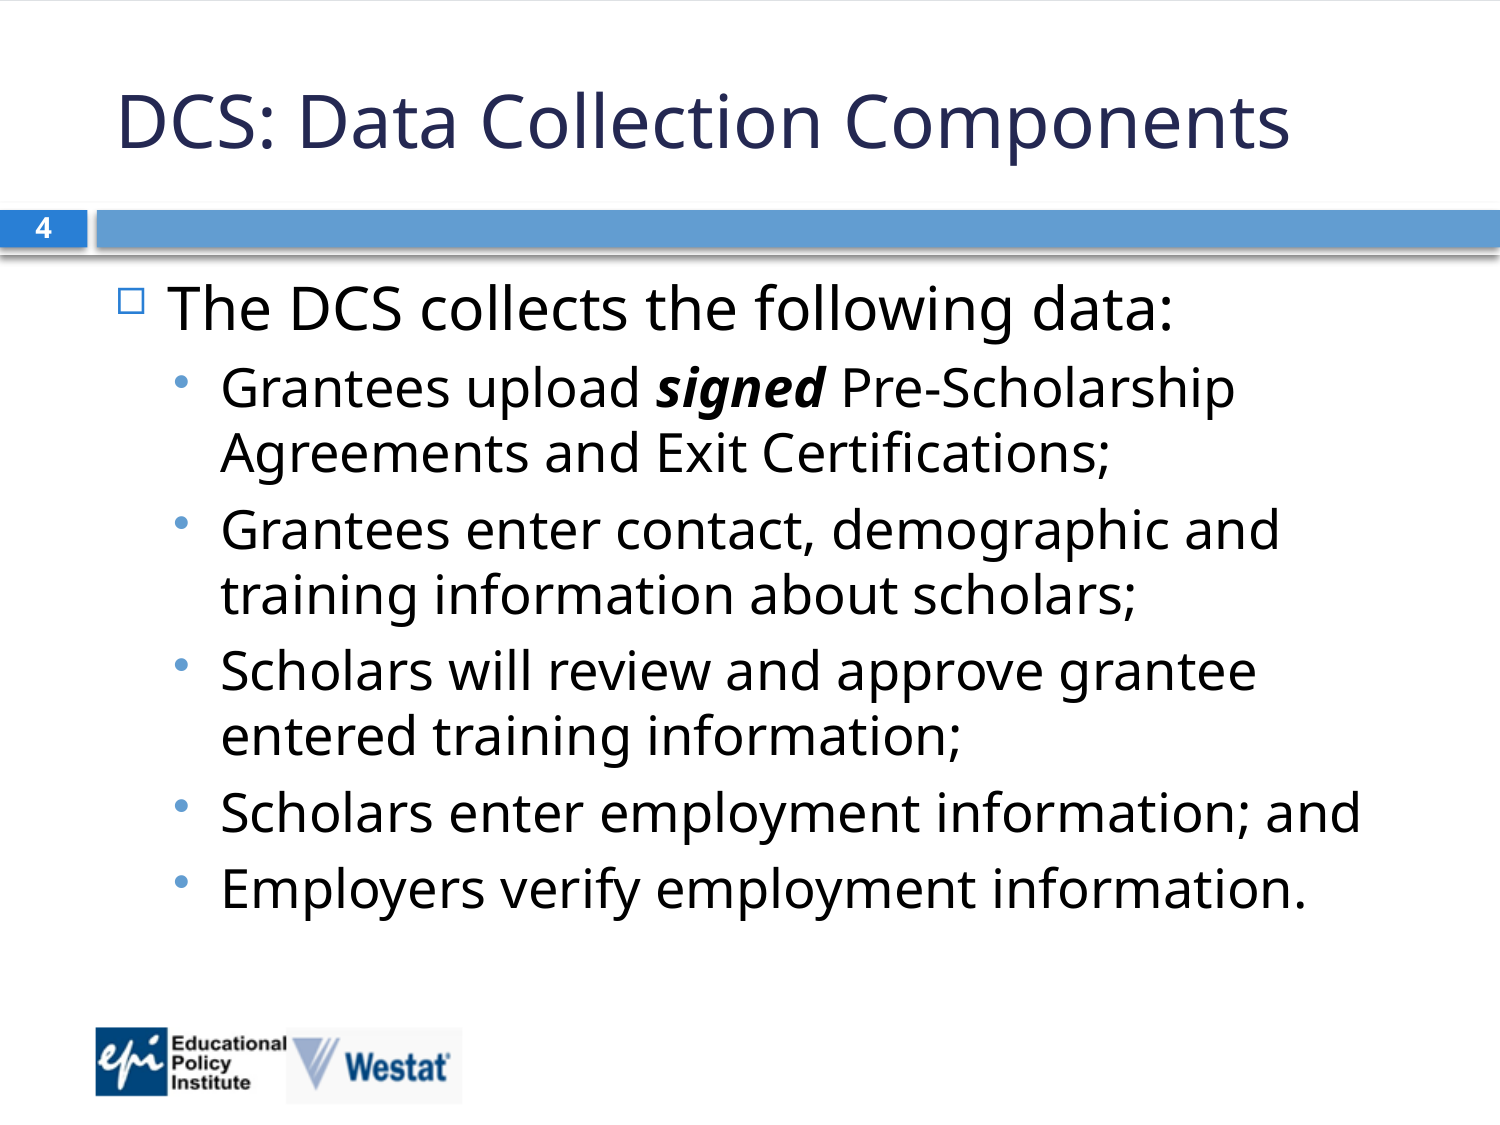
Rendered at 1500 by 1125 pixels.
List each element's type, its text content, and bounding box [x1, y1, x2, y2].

picture [0, 255, 1500, 1125]
picture [0, 0, 1500, 202]
slide_number 4 [0, 208, 88, 249]
list The DCS collects the following data: Grantees upload signed Pre-Scholarship Agreements and Exit Certifications; Grantees enter contact, demographic and training information about scholars; Scholars will review and approve grantee entered training information; Scholars enter employment information; and Employers verify employment information. [100, 262, 1438, 1000]
title DCS: Data Collection Components [100, 37, 1438, 200]
